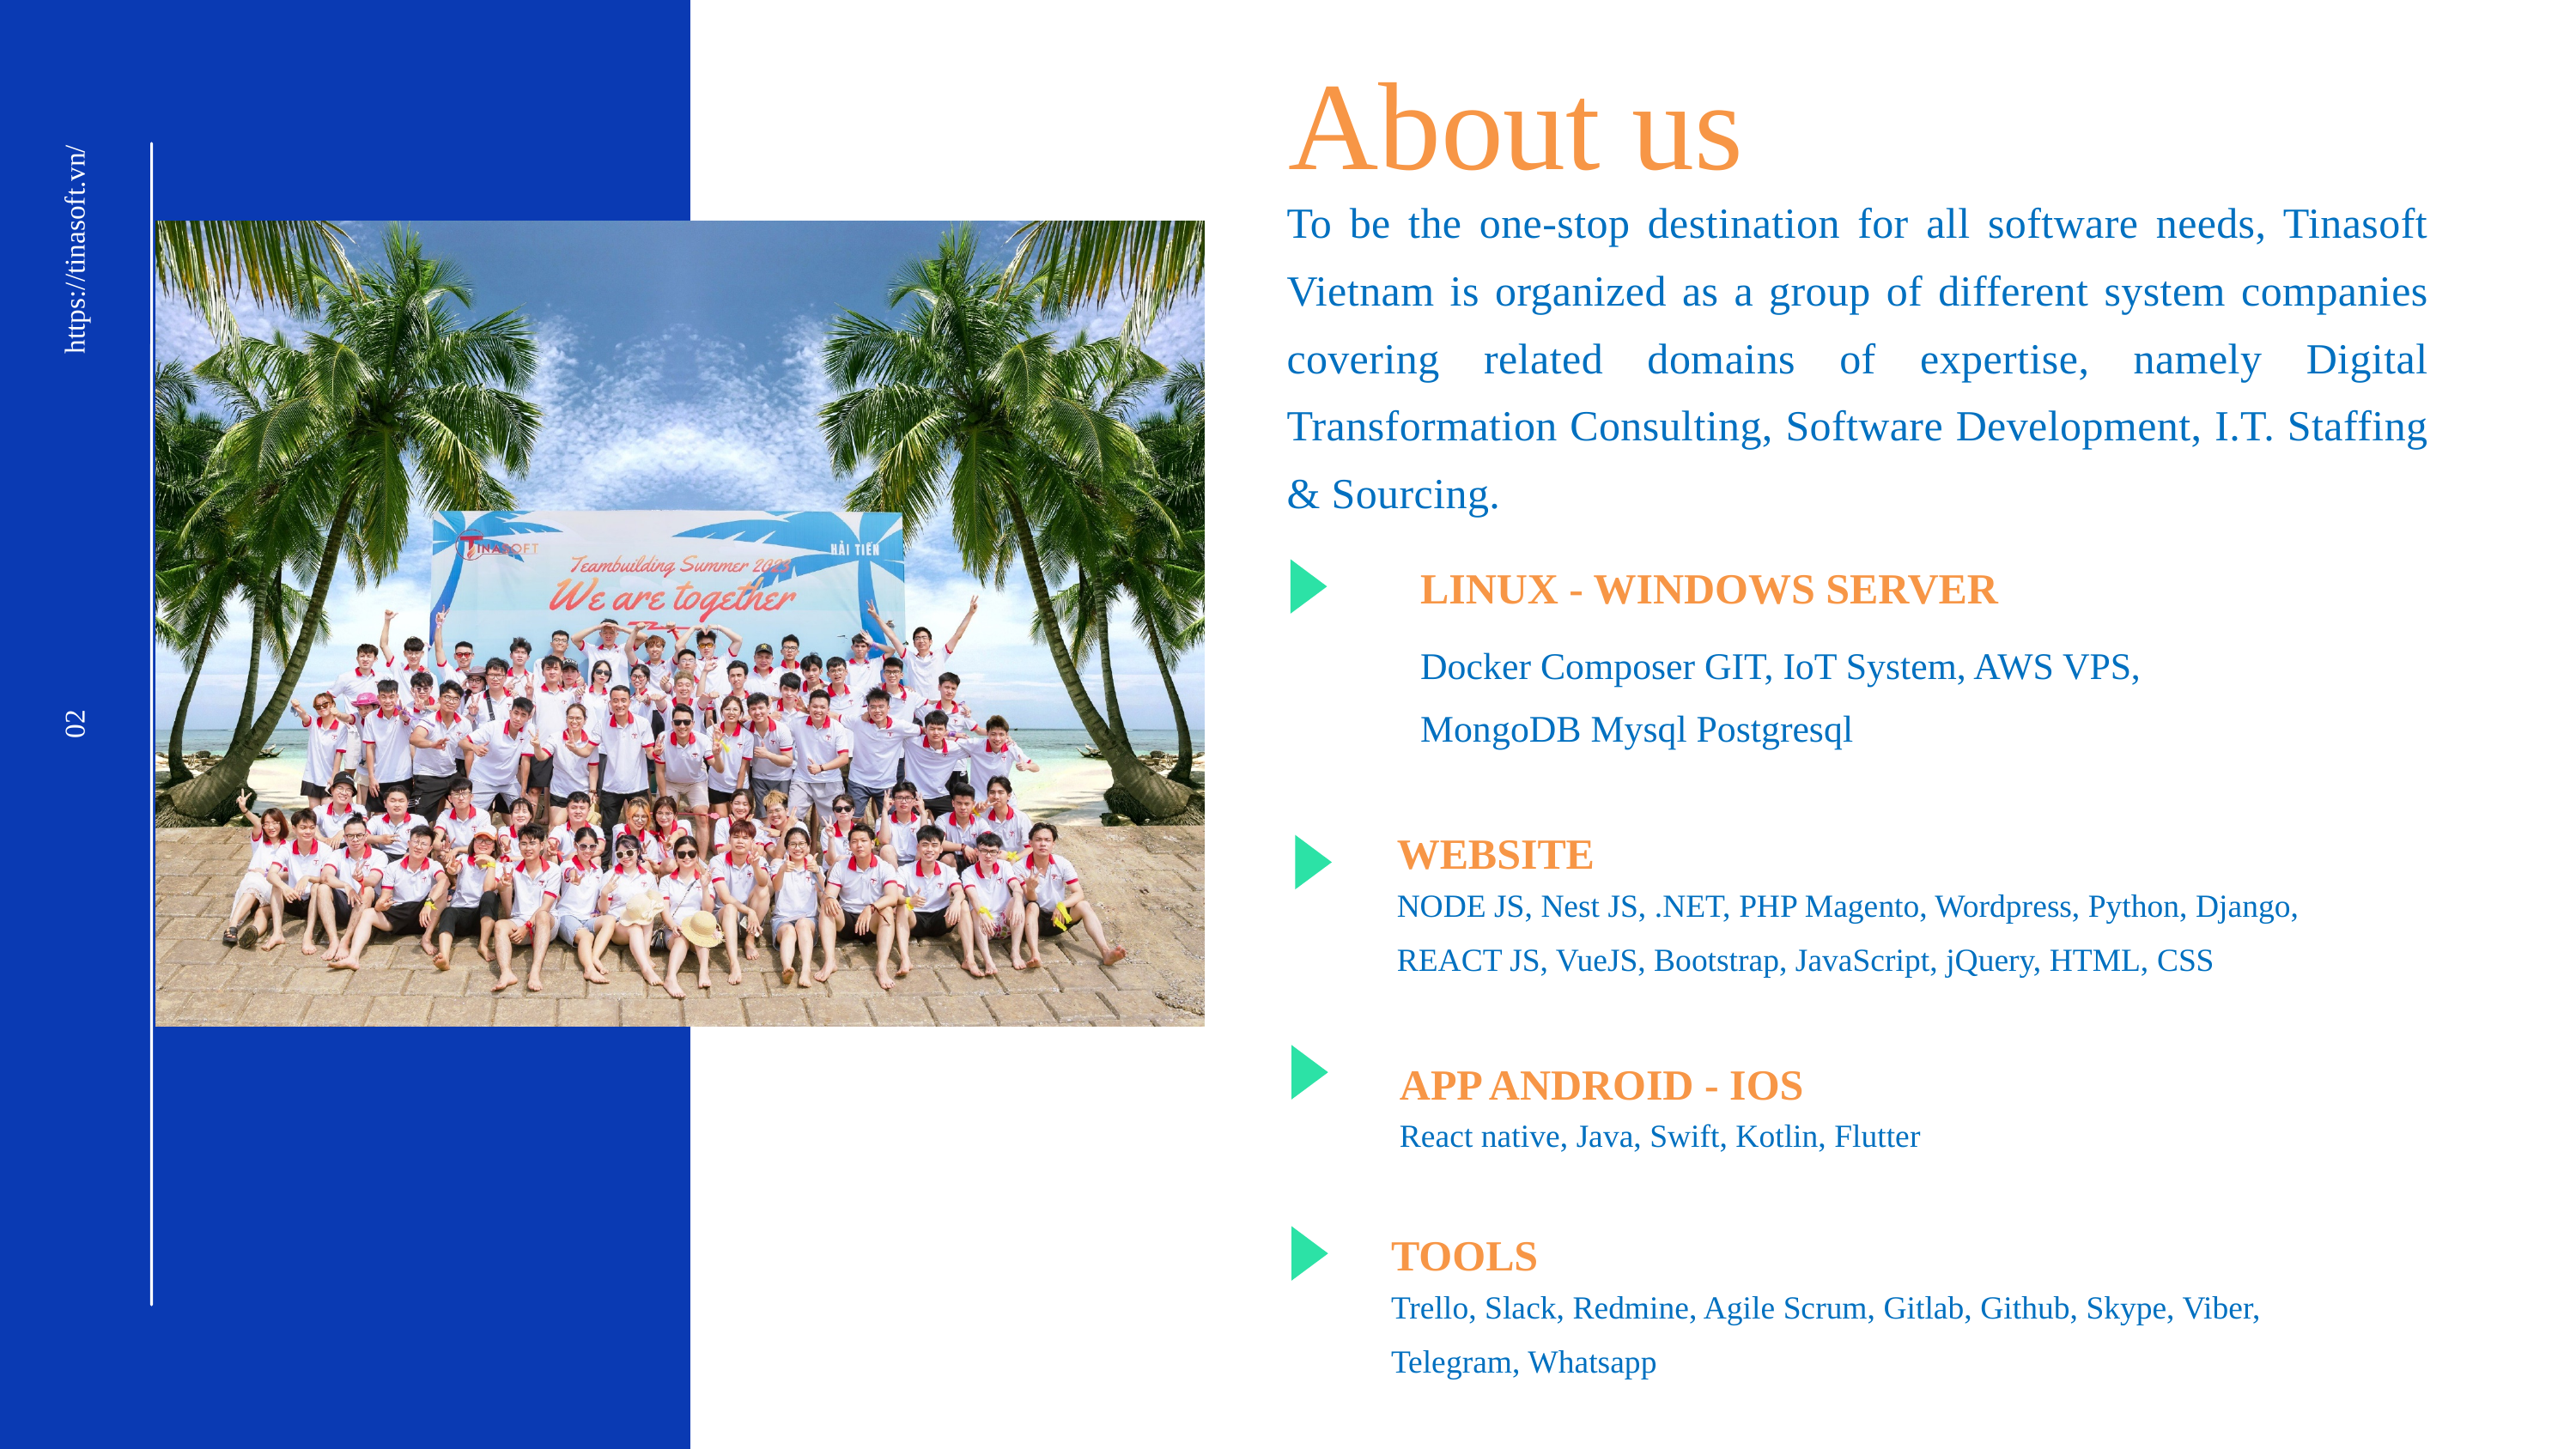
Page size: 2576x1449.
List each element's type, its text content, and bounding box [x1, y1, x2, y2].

text_box WEBSITE [1396, 805, 2286, 869]
text_box LINUX - WINDOWS SERVER [1420, 540, 2258, 667]
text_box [1282, 1053, 1338, 1091]
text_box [1281, 567, 1337, 605]
text_box Docker Composer GIT, IoT System, AWS VPS, MongoDB Mysql Postgresql [1420, 667, 2258, 750]
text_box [1285, 843, 1341, 881]
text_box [0, 0, 691, 1449]
picture [155, 220, 1205, 1028]
text_box NODE JS, Nest JS, .NET, PHP Magento, Wordpress, Python, Django, REACT JS, VueJS, Bootstrap, JavaScript, jQuery, HTML, CSS [1396, 869, 2343, 978]
text_box TOOLS [1391, 1207, 1978, 1271]
text_box To be the one-stop destination for all software needs, Tinasoft Vietnam is organized as a group of different system companies covering related domains of expertise, namely Digital Transformation Consulting, Software Development, I.T. Staffing & Sourcing. [1286, 179, 2430, 518]
text_box About us [1288, 19, 2403, 179]
text_box Trello, Slack, Redmine, Agile Scrum, Gitlab, Github, Skype, Viber, Telegram, Whatsapp [1391, 1271, 2343, 1380]
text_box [1282, 1234, 1338, 1272]
text_box React native, Java, Swift, Kotlin, Flutter [1399, 1099, 2442, 1154]
text_box APP ANDROID - IOS [1400, 1036, 1984, 1099]
